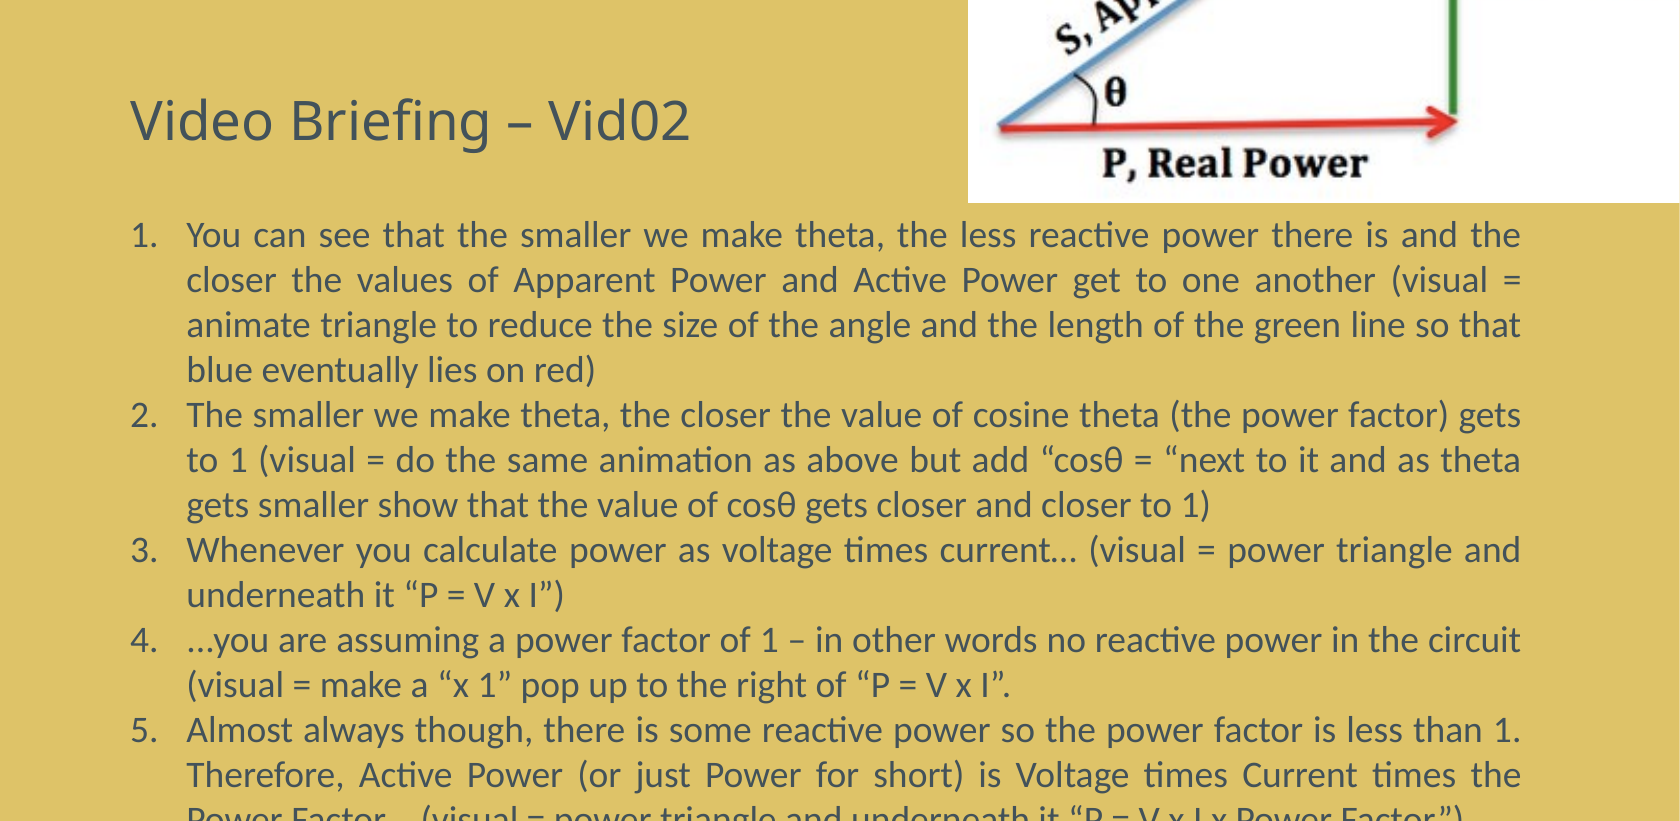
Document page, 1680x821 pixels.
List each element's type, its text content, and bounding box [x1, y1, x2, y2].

picture [968, 0, 1680, 203]
title Video Briefing – Vid02 [115, 43, 968, 202]
text_box You can see that the smaller we make theta, the less reactive power there is and the closer the values of Apparent Power and Active Power get to one another (visual = animate triangle to reduce the size of the angle and the length of the green line so that blue eventually lies on red) The smaller we make theta, the closer the value of cosine theta (the power factor) gets to 1 (visual = do the same animation as above but add “cosθ = “next to it and as theta gets smaller show that the value of cosθ gets closer and closer to 1) Whenever you calculate power as voltage times current… (visual = power triangle and underneath it “P = V x I”) ...you are assuming a power factor of 1 – in other words no reactive power in the circuit (visual = make a “x 1” pop up to the right of “P = V x I”. Almost always though, there is some reactive power so the power factor is less than 1. Therefore, Active Power (or just Power for short) is Voltage times Current times the Power Factor… (visual = power triangle and underneath it “P = V x I x Power Factor”) Or Power is Voltage times Current times the cosine of theta. (visual = replace the ”x Power Factor” in the previous with ”cosθ”) Reactive Power can also be calculated from this triangle if need be. Reactive Power is equal to Voltage x Current x the sine of theta (visual = replace the “cosθ” with “sinθ”) [115, 202, 1538, 821]
